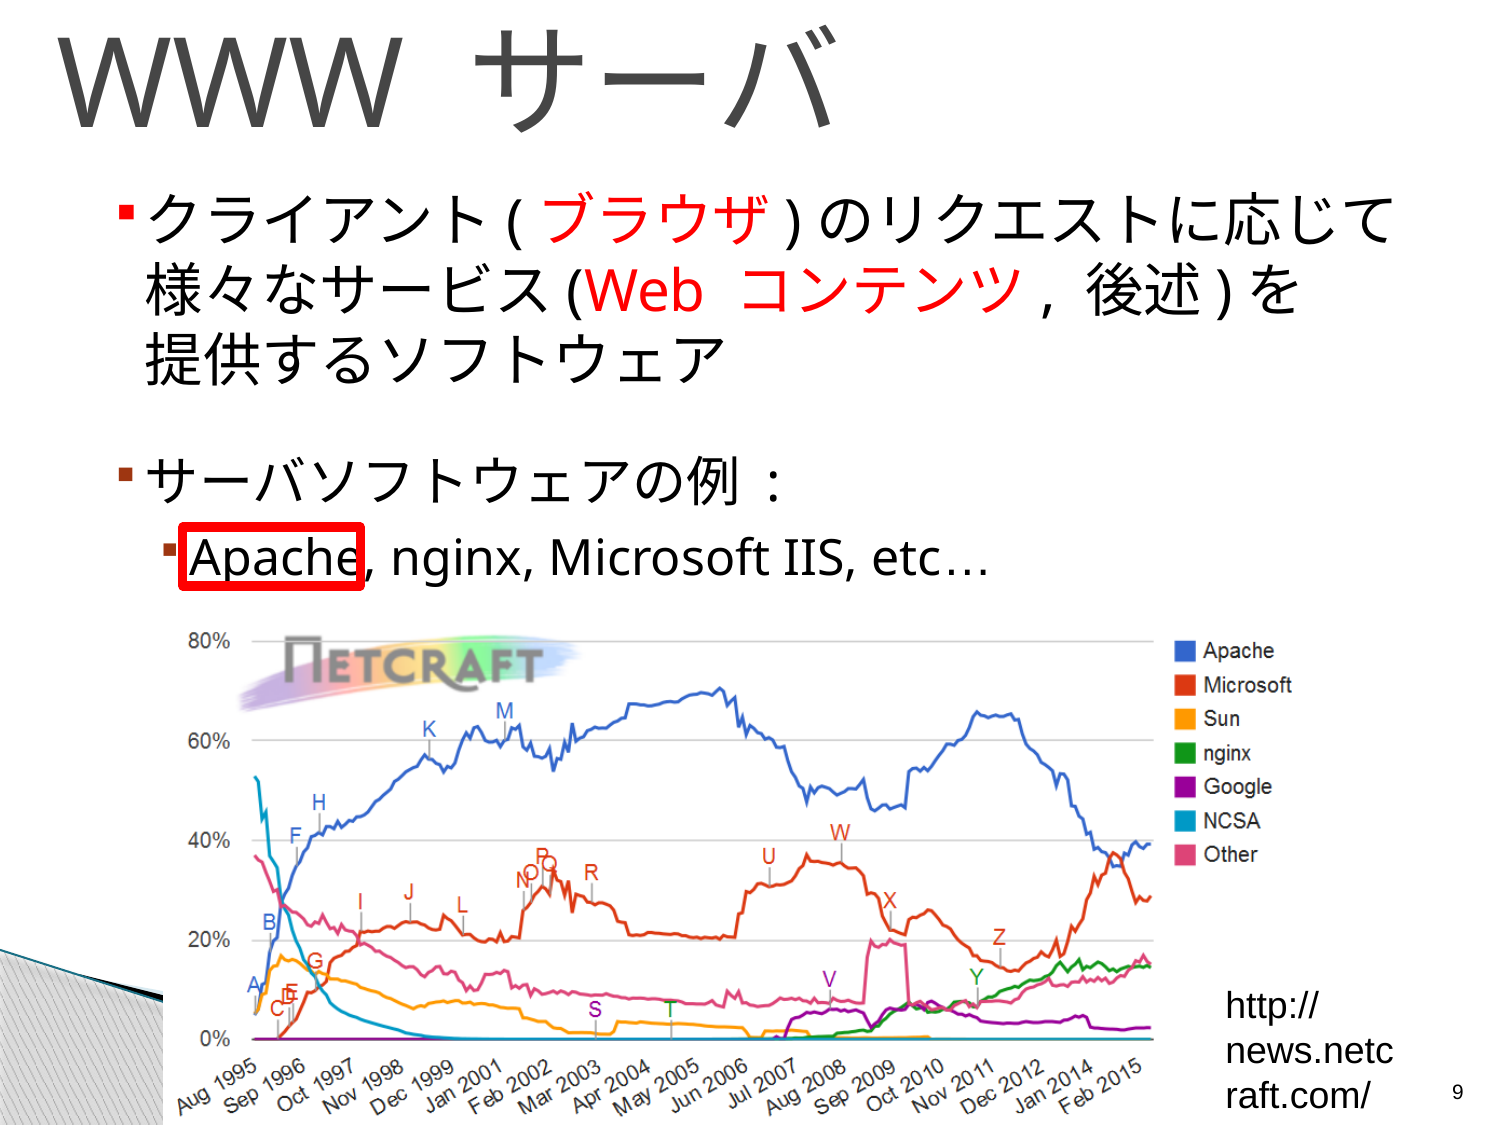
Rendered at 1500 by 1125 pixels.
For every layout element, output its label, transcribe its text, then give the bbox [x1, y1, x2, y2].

title WWW サーバ [41, 12, 1317, 177]
text_box クライアント(ブラウザ)のリクエストに応じて 様々なサービス(Web コンテンツ, 後述)を 提供するソフトウェア サーバソフトウェアの例 : Apache, nginx, Microsoft IIS, etc… [100, 175, 1436, 622]
picture [163, 573, 1306, 1125]
slide_number 9 [1418, 1051, 1479, 1112]
text_box [178, 522, 365, 573]
text_box http://news.netcraft.com/ [1311, 973, 1412, 1124]
